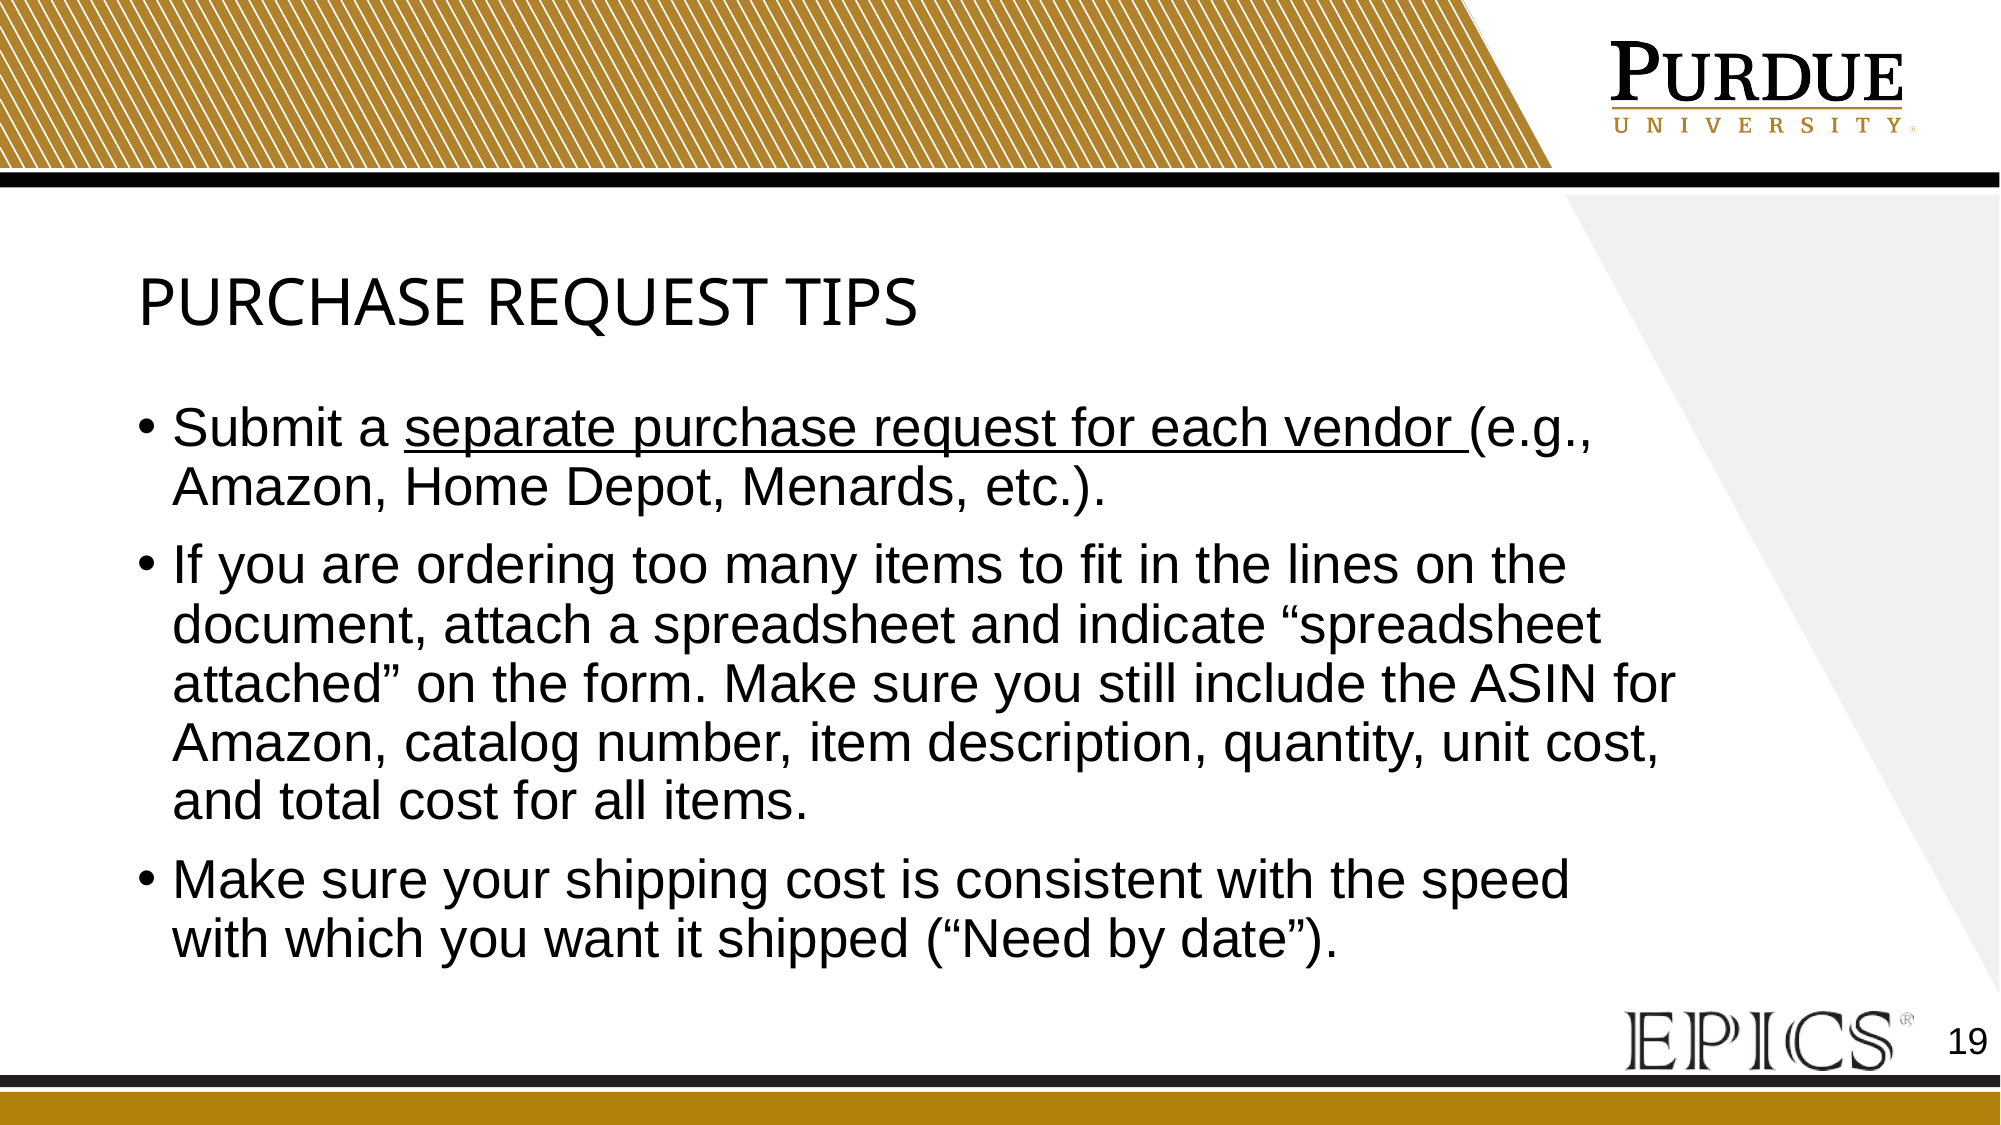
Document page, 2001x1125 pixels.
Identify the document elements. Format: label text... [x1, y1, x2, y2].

title Purchase request Tips [137, 269, 1523, 340]
picture [1624, 1011, 1914, 1071]
list Submit a separate purchase request for each vendor (e.g., Amazon, Home Depot, Menards, etc.). If you are ordering too many items to fit in the lines on the document, attach a spreadsheet and indicate “spreadsheet attached” on the form. Make sure you still include the ASIN for Amazon, catalog number, item description, quantity, unit cost, and total cost for all items. Make sure your shipping cost is consistent with the speed with which you want it shipped (“Need by date”). [137, 399, 1680, 973]
picture [1611, 41, 1917, 133]
